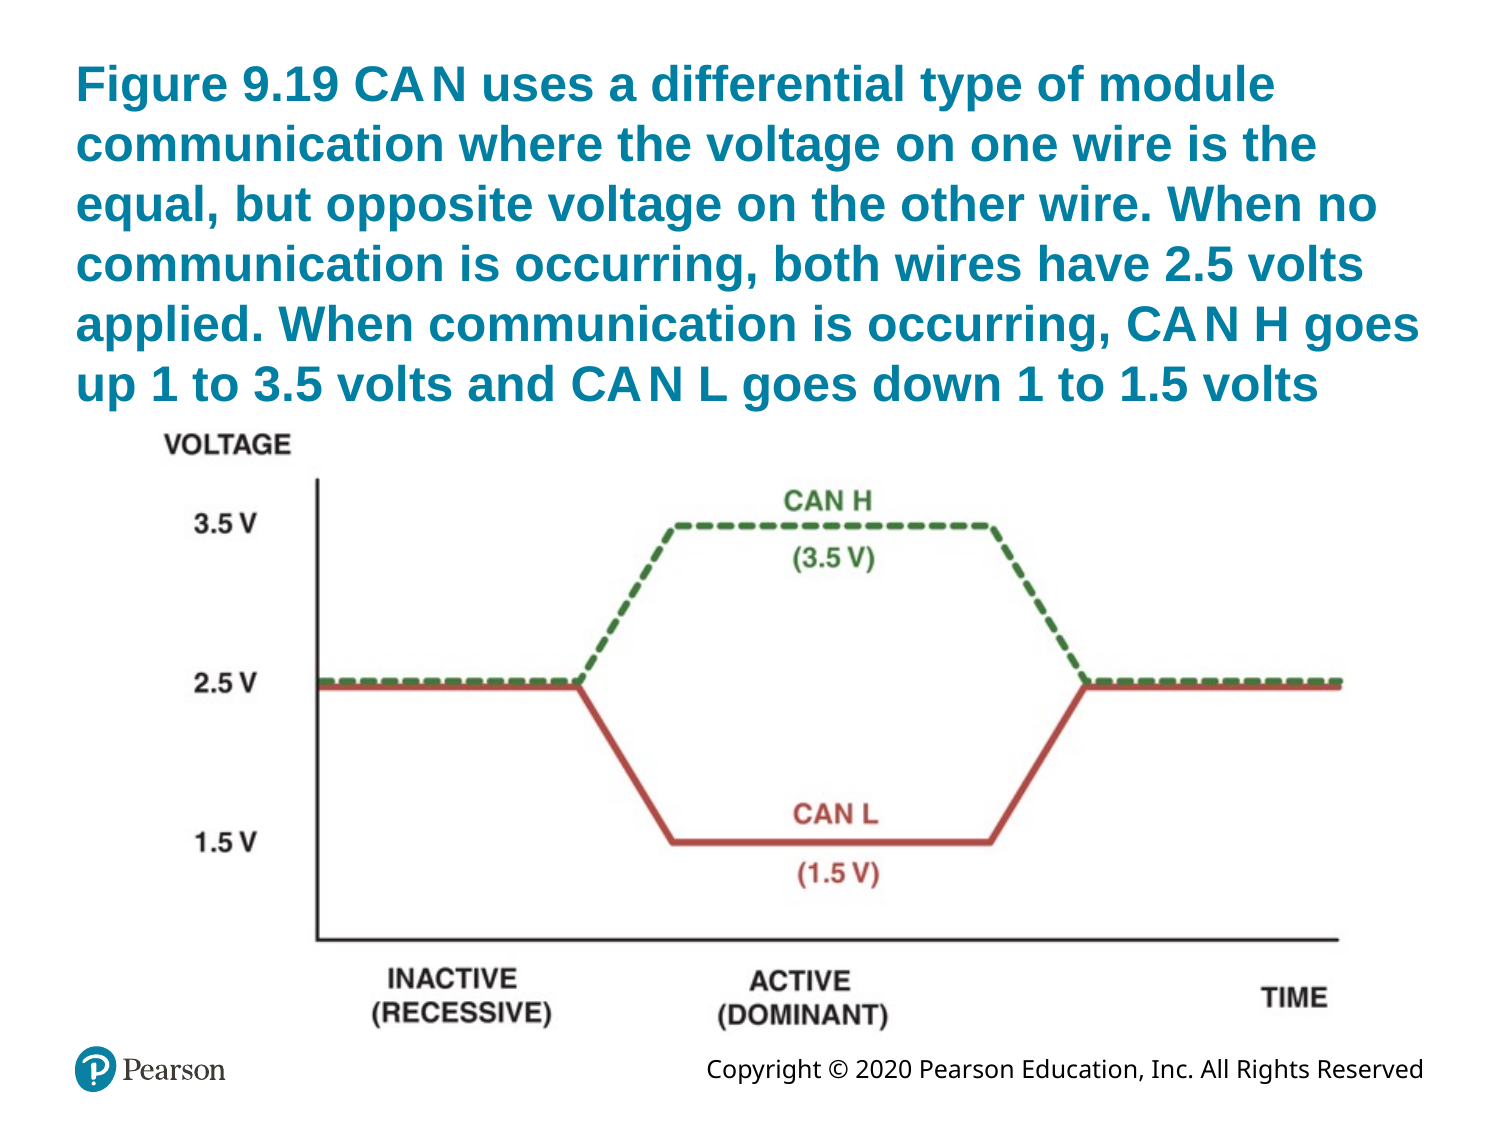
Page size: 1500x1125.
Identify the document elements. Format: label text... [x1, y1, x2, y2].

picture [159, 429, 1348, 1036]
title Figure 9.19 C A N uses a differential type of module communication where the voltage on one wire is the equal, but opposite voltage on the other wire. When no communication is occurring, both wires have 2.5 volts applied. When communication is occurring, C A N H goes up 1 to 3.5 volts and C A N L goes down 1 to 1.5 volts [75, 51, 1421, 412]
